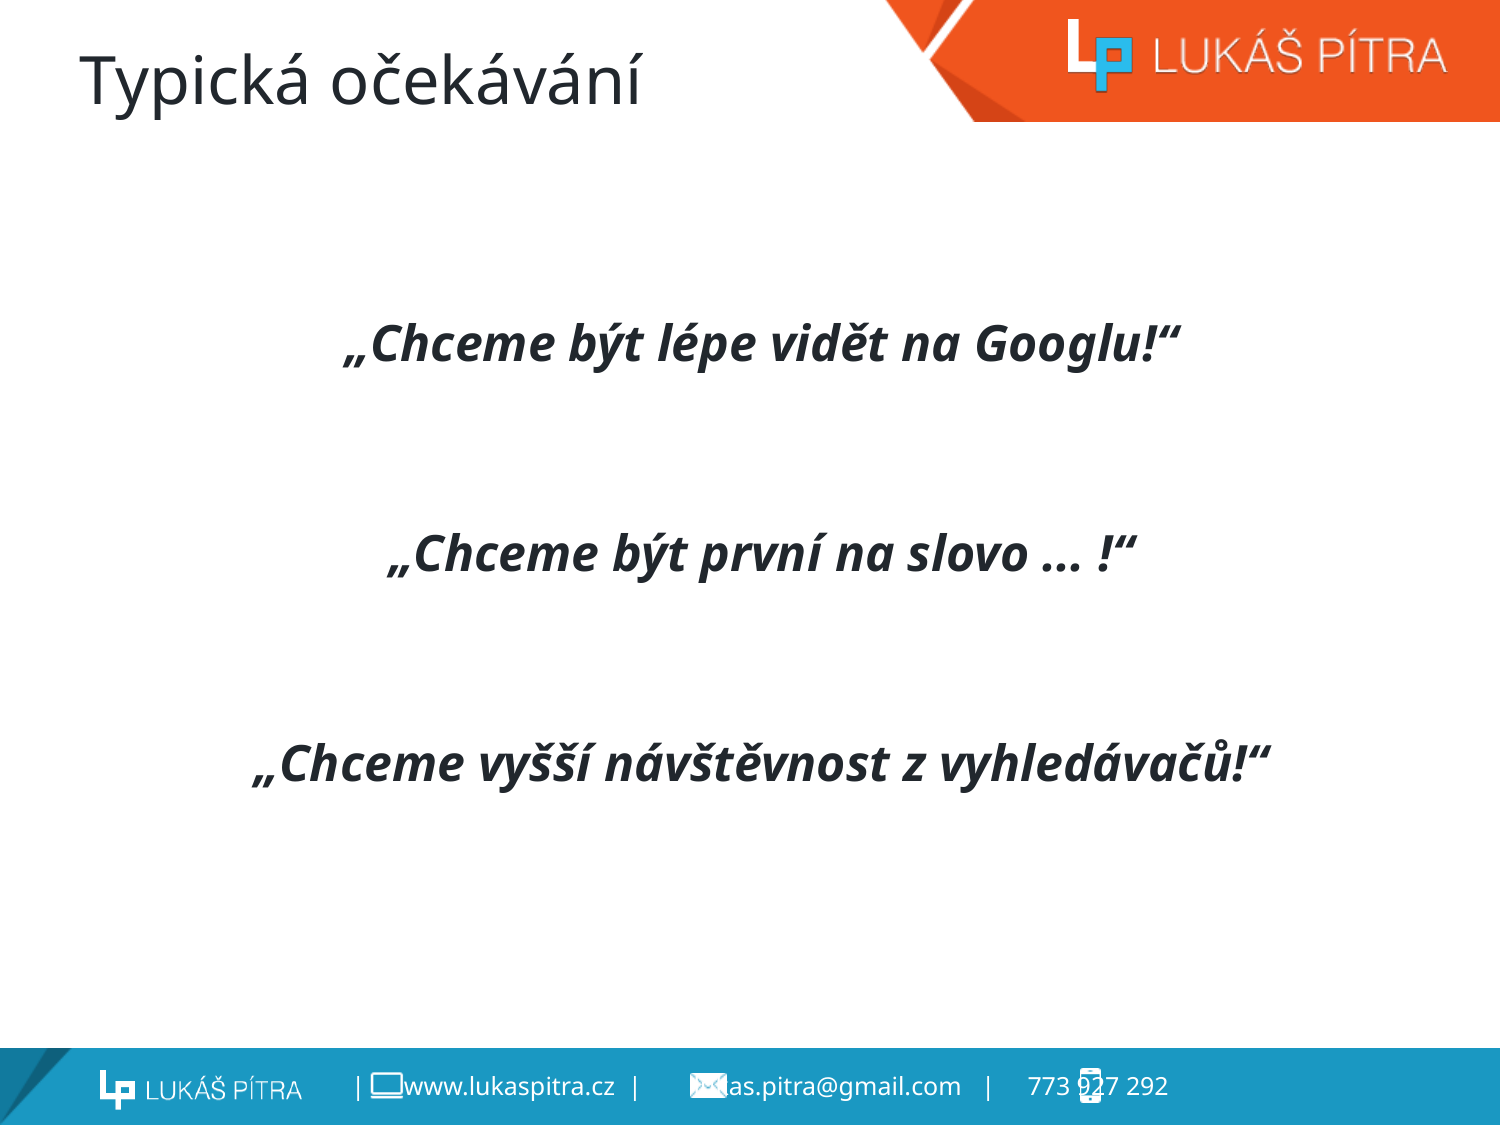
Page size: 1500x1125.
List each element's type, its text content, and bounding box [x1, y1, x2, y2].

picture [0, 0, 1500, 122]
list „Chceme být lépe vidět na Googlu!“ „Chceme být první na slovo ... !“ „Chceme vyšší návštěvnost z vyhledávačů!“ [88, 196, 1436, 846]
picture [0, 1048, 1500, 1125]
title Typická očekávání [64, 30, 1436, 303]
